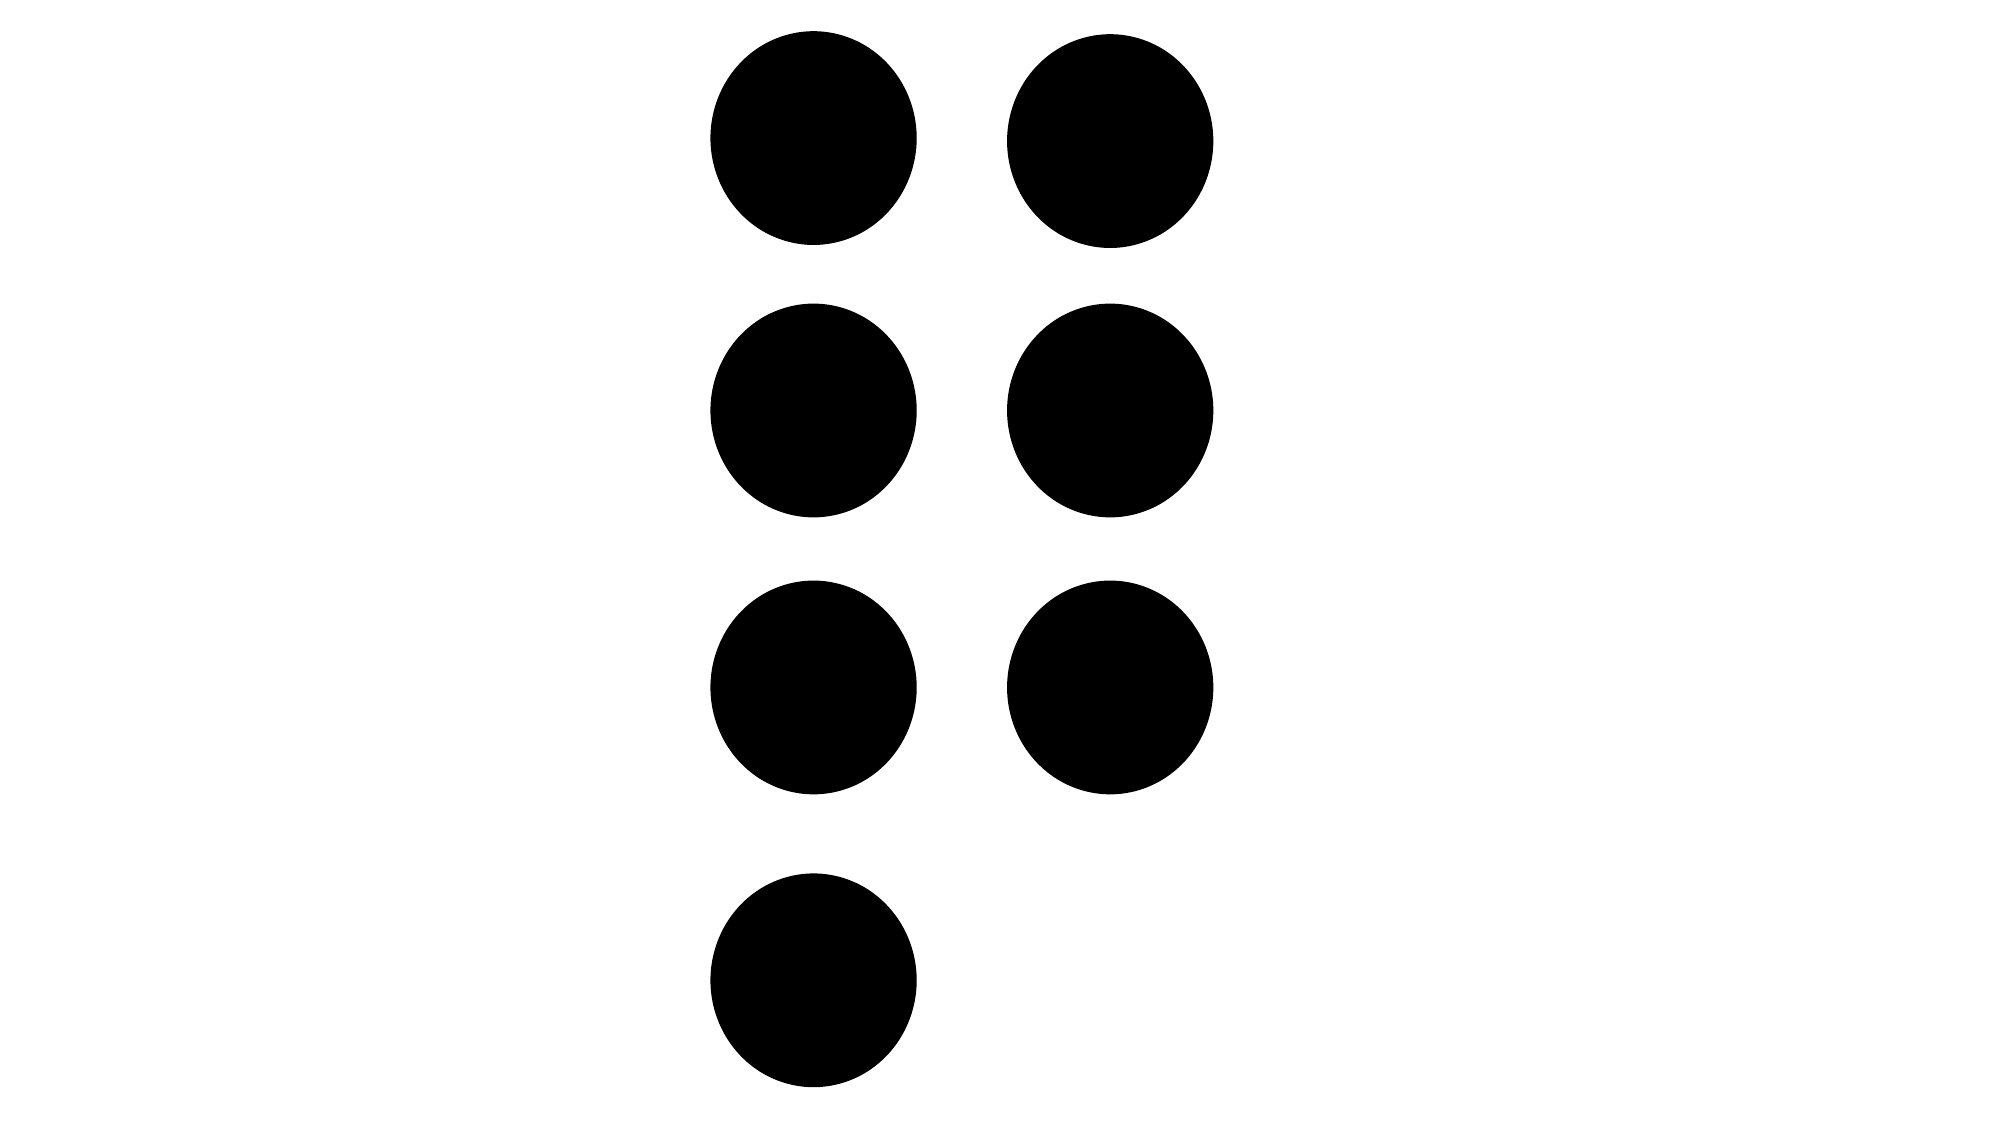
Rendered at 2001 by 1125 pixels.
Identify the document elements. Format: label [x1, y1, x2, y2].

text_box [710, 31, 1214, 1088]
